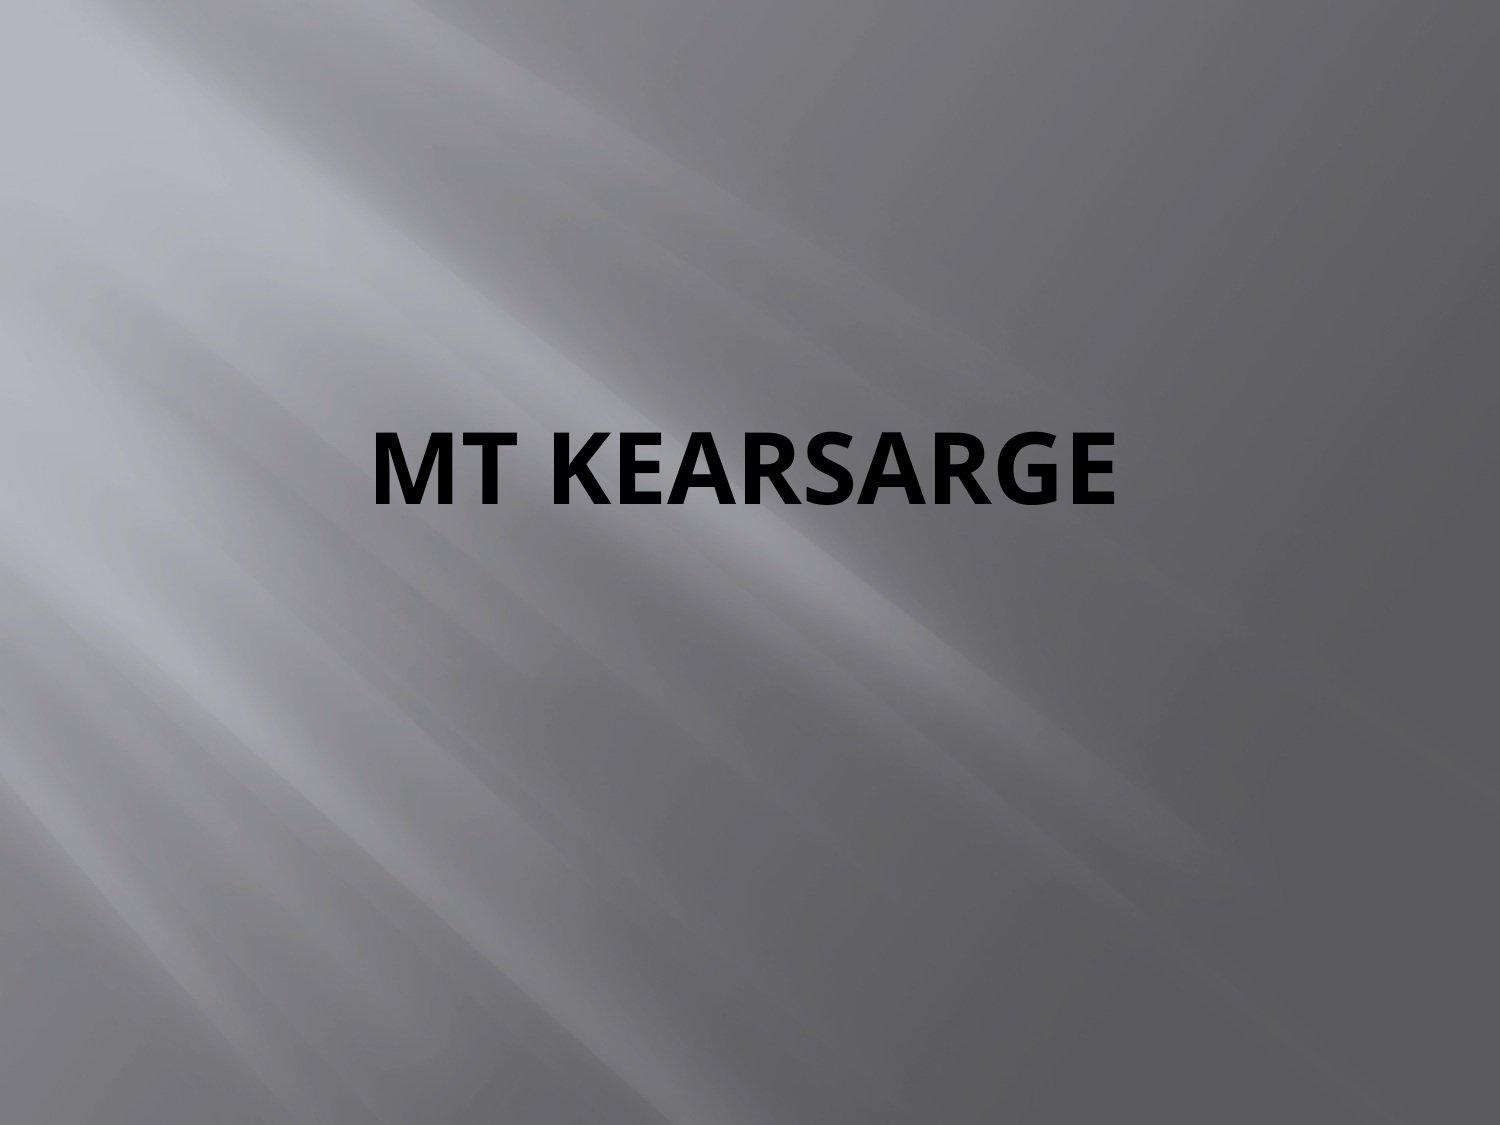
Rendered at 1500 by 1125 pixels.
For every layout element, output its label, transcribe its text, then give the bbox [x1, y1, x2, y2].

title Mt KEarsarge [69, 224, 1420, 525]
